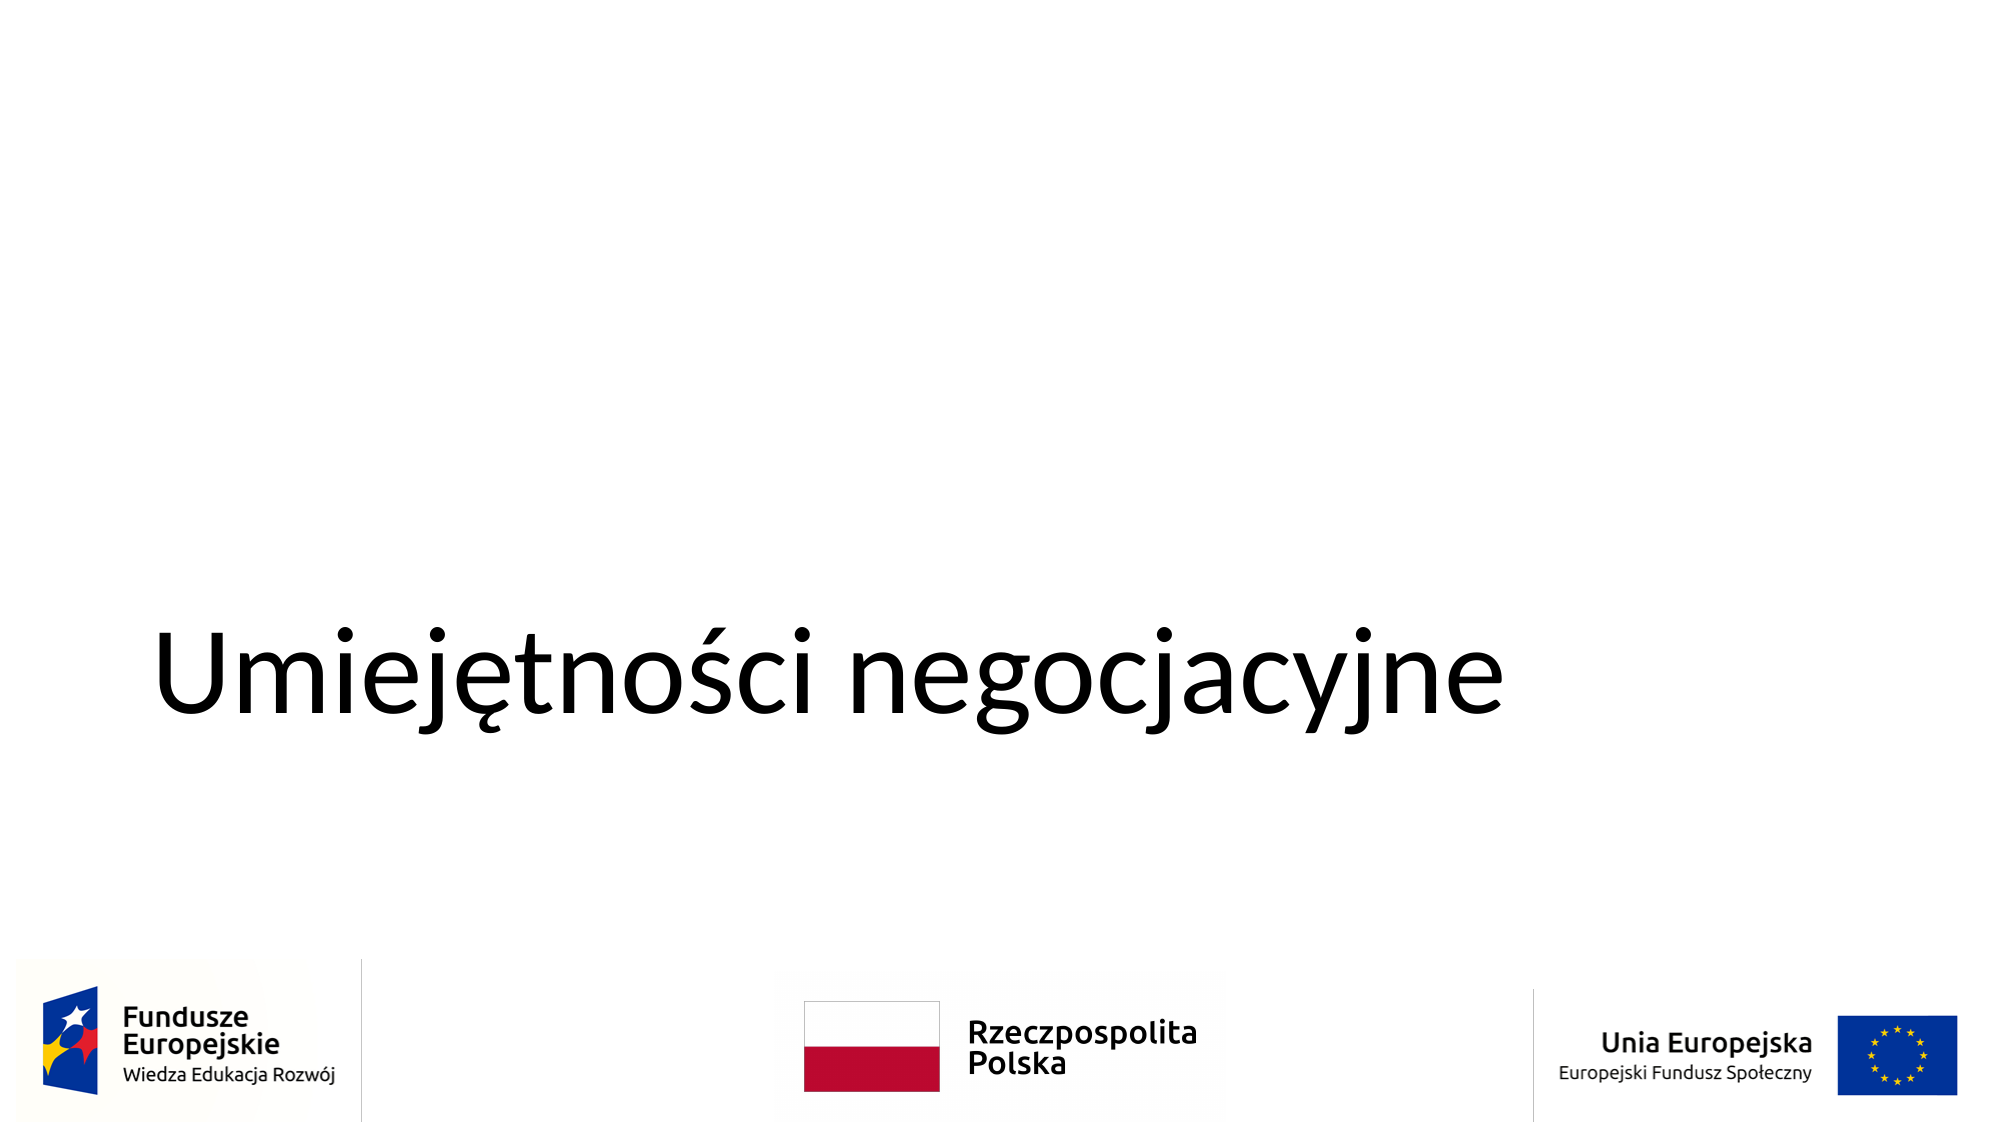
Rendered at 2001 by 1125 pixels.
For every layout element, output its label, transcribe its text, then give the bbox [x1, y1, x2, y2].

title Umiejętności negocjacyjne [136, 280, 1862, 749]
picture [16, 958, 1984, 1123]
